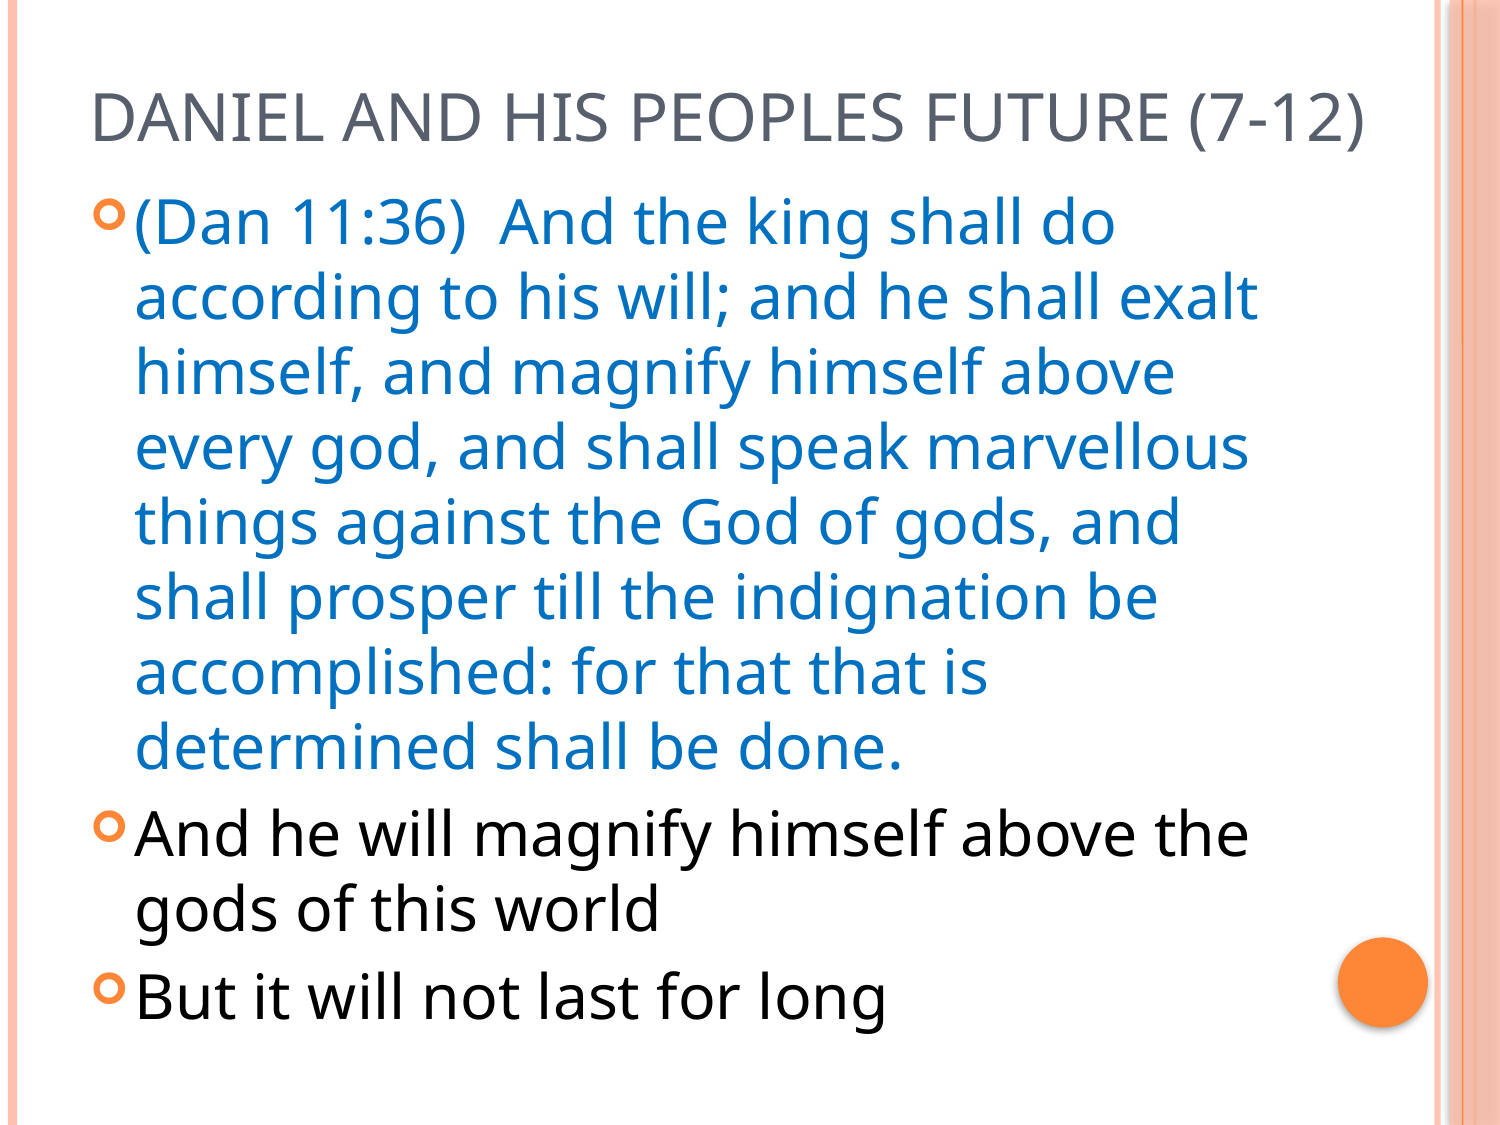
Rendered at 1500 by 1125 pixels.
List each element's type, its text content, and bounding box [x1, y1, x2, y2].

title Daniel and His Peoples Future (7-12) [75, 0, 1388, 163]
list (Dan 11:36) And the king shall do according to his will; and he shall exalt himself, and magnify himself above every god, and shall speak marvellous things against the God of gods, and shall prosper till the indignation be accomplished: for that that is determined shall be done. And he will magnify himself above the gods of this world But it will not last for long [75, 174, 1300, 1125]
